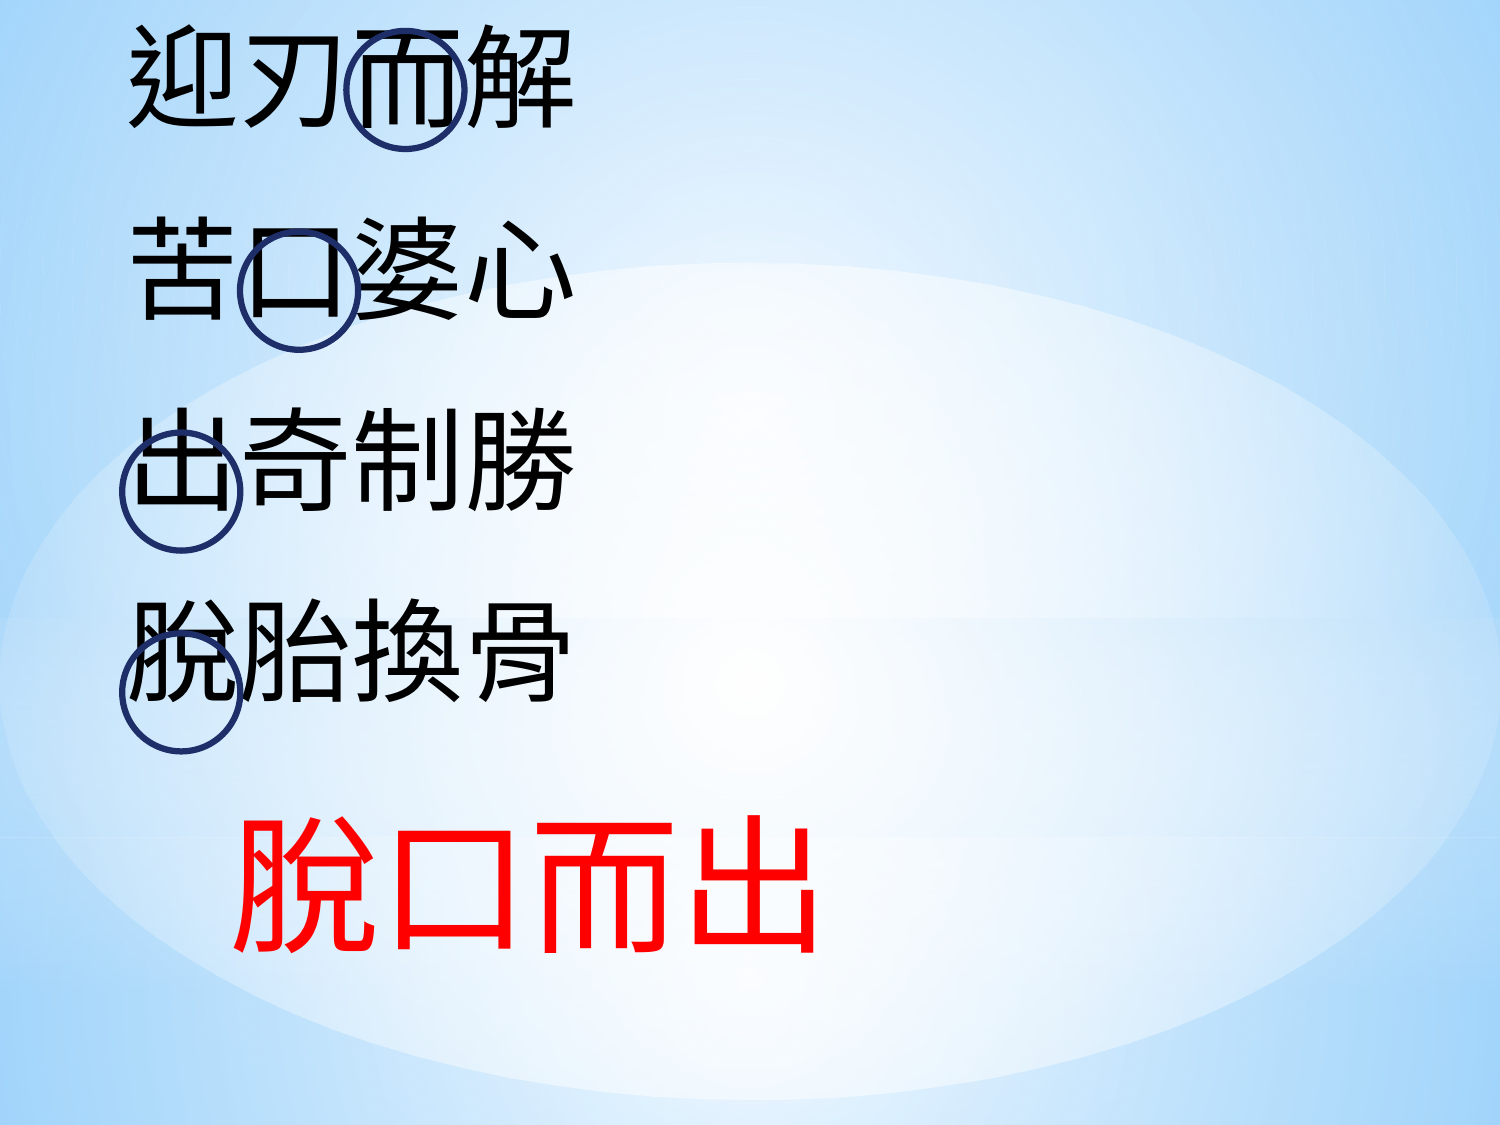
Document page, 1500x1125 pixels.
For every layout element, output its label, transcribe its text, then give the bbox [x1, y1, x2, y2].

text_box [120, 632, 242, 753]
text_box [238, 230, 360, 352]
text_box [345, 29, 466, 151]
text_box [120, 431, 242, 552]
text_box 迎刃而解 苦口婆心 出奇制勝 脫胎換骨 脫口而出 [112, 0, 1412, 979]
